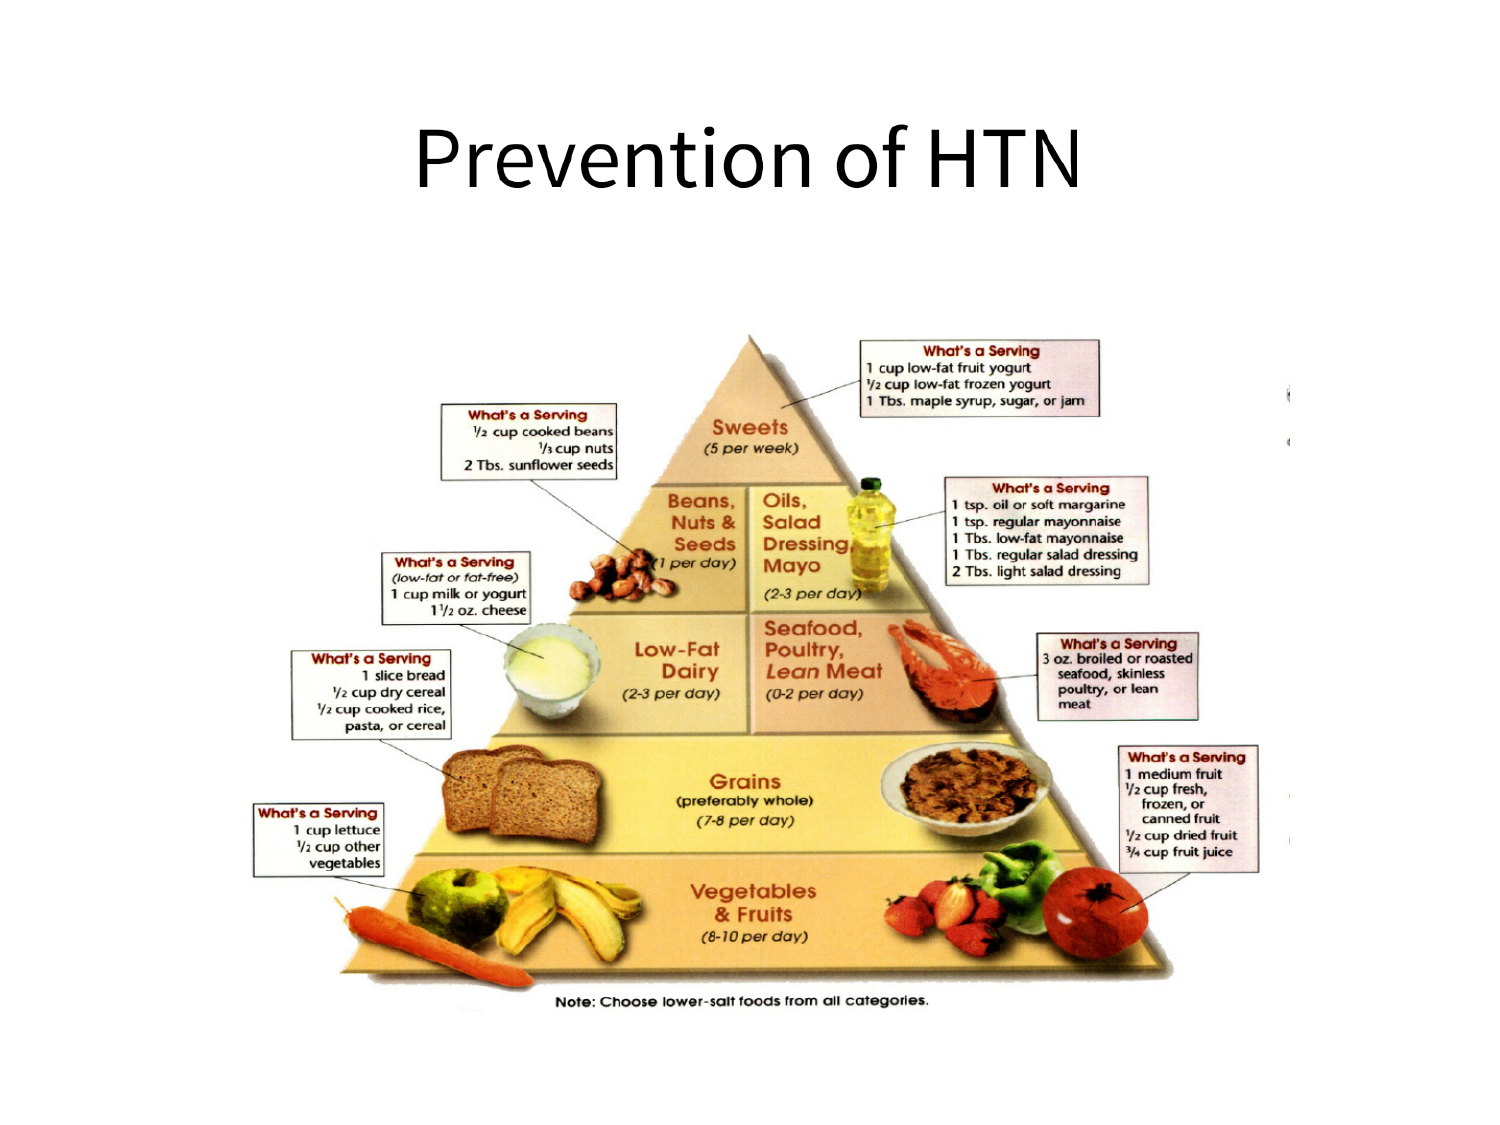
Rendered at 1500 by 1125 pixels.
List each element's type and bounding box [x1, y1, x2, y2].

list [0, 0, 1500, 1125]
